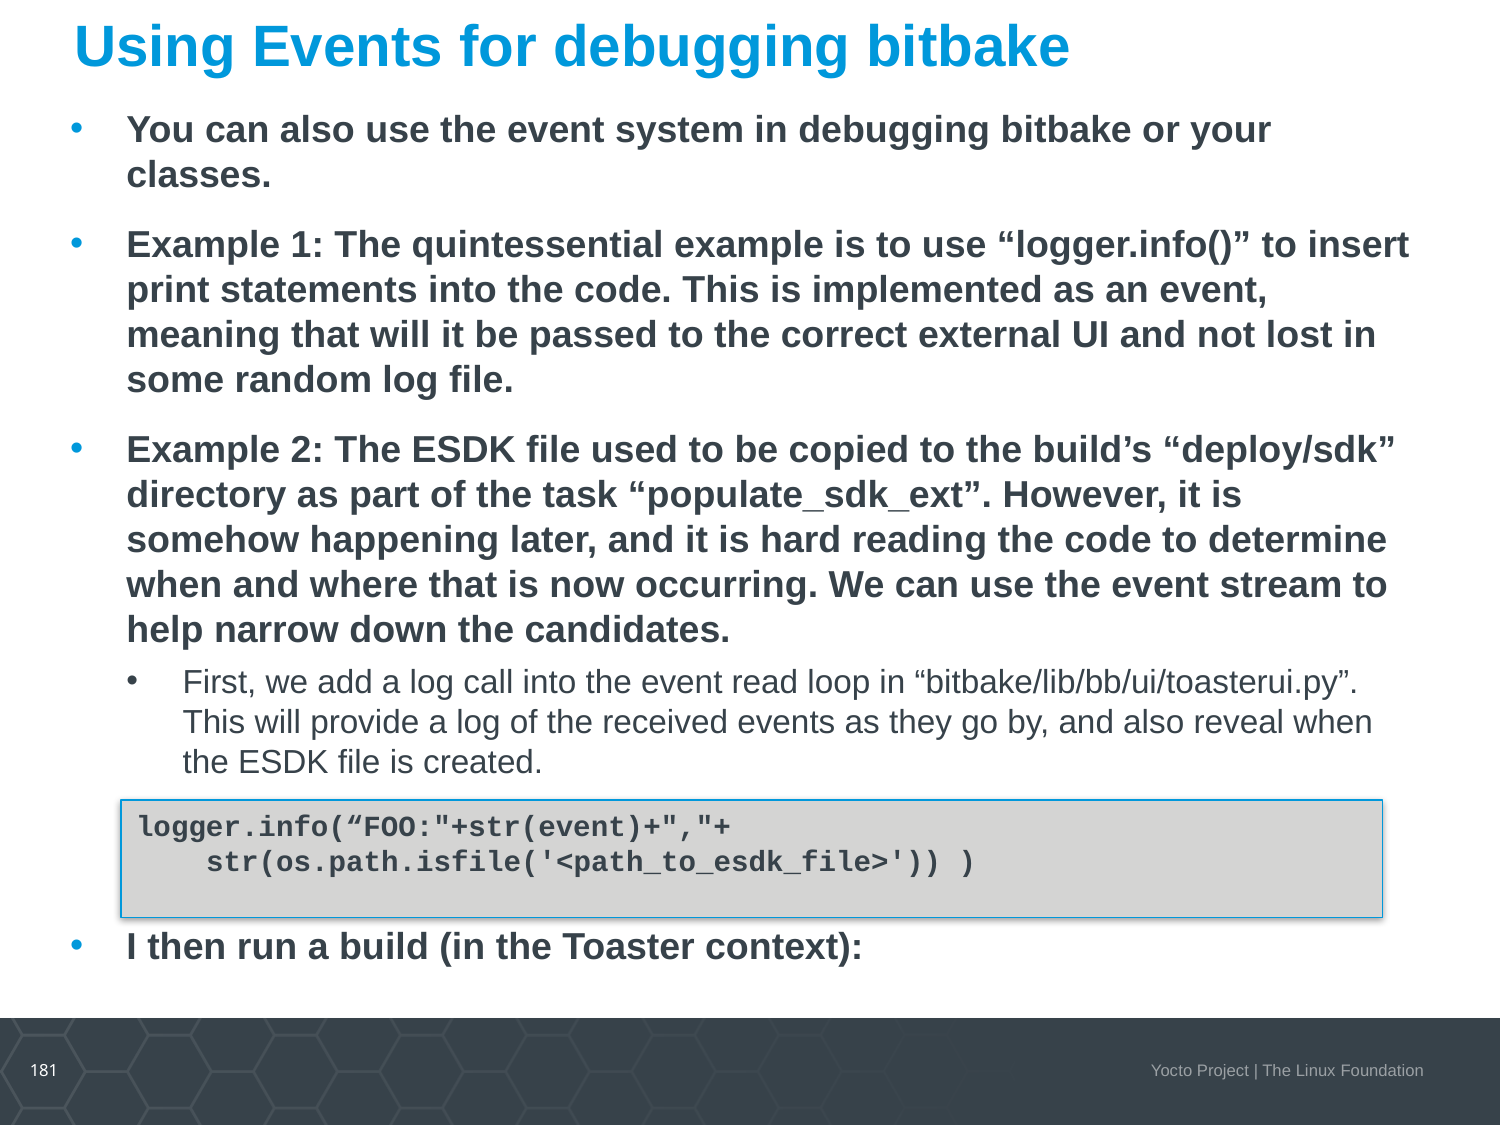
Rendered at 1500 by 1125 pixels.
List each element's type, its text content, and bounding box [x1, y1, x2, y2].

text_box logger.info(“FOO:"+str(event)+","+ str(os.path.isfile('<path_to_esdk_file>')) ) [120, 799, 1383, 918]
picture [0, 0, 1500, 1125]
title Using Events for debugging bitbake [74, 23, 1425, 170]
list You can also use the event system in debugging bitbake or your classes. Example 1: The quintessential example is to use “logger.info()” to insert print statements into the code. This is implemented as an event, meaning that will it be passed to the correct external UI and not lost in some random log file. Example 2: The ESDK file used to be copied to the build’s “deploy/sdk” directory as part of the task “populate_sdk_ext”. However, it is somehow happening later, and it is hard reading the code to determine when and where that is now occurring. We can use the event stream to help narrow down the candidates. First, we add a log call into the event read loop in “bitbake/lib/bb/ui/toasterui.py”. This will provide a log of the received events as they go by, and also reveal when the ESDK file is created. I then run a build (in the Toaster context): [70, 104, 1421, 1008]
